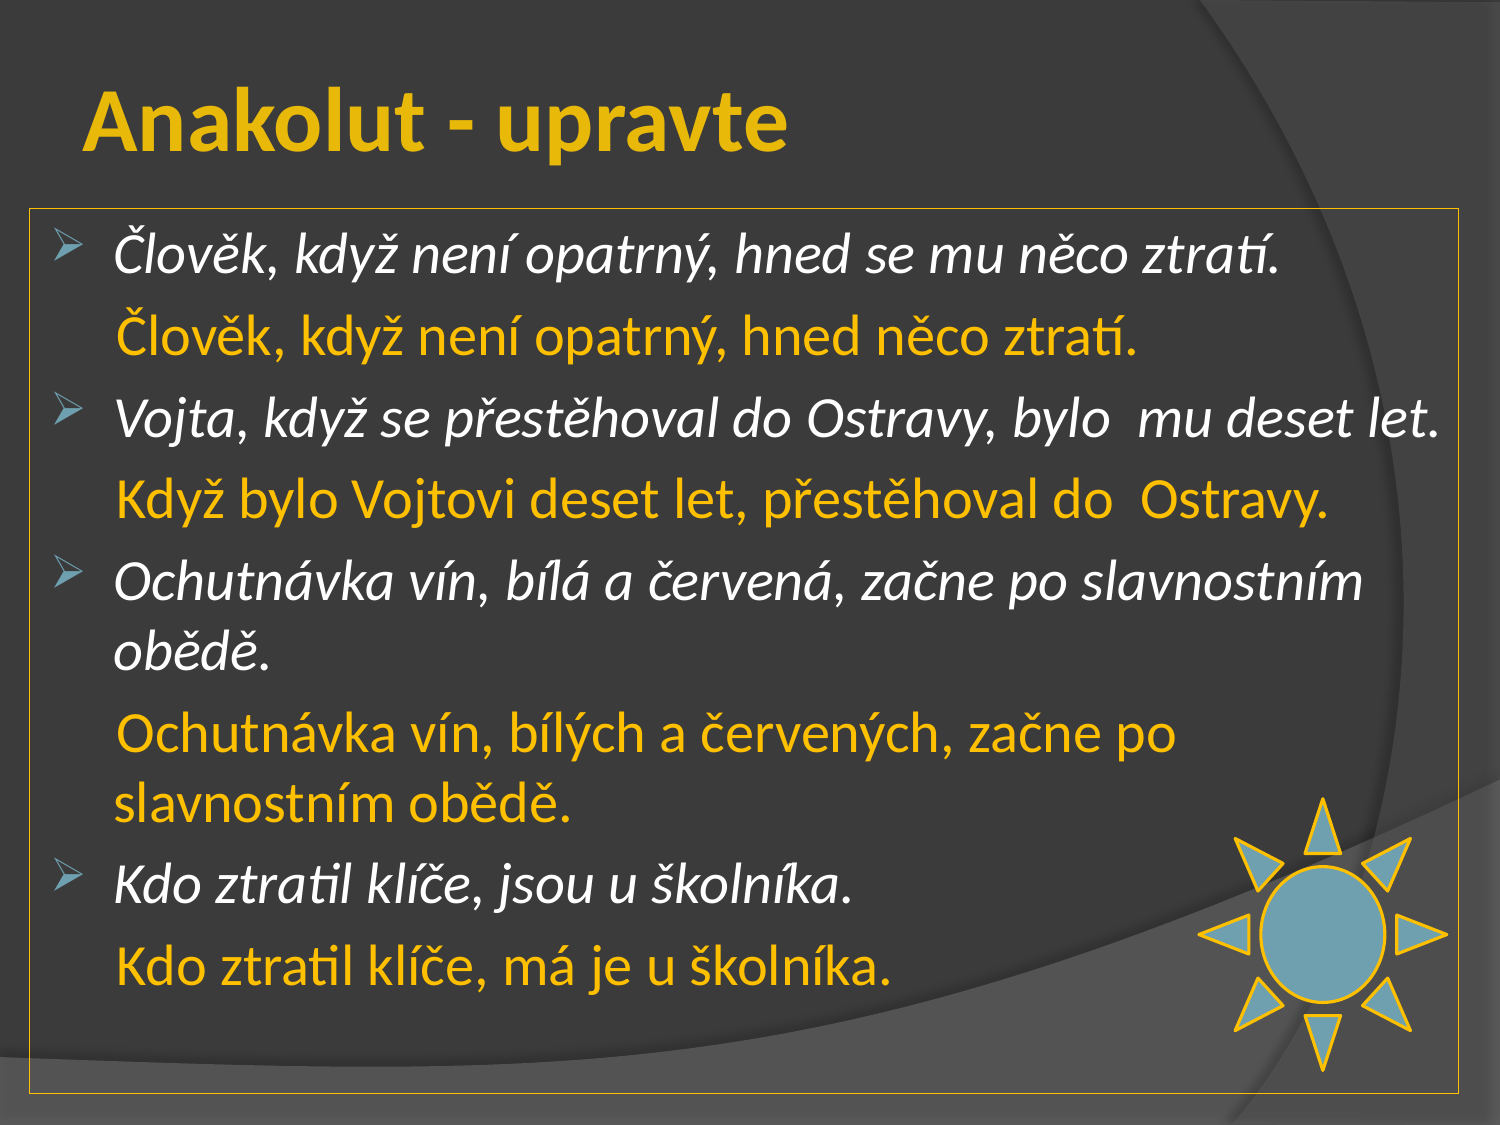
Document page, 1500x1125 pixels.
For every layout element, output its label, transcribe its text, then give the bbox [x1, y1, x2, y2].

text_box [1233, 976, 1285, 1033]
text_box [1303, 1014, 1343, 1072]
text_box [1360, 837, 1412, 893]
text_box [1303, 797, 1343, 856]
text_box [1360, 976, 1412, 1033]
list Člověk, když není opatrný, hned se mu něco ztratí. Člověk, když není opatrný, hned něco ztratí. Vojta, když se přestěhoval do Ostravy, bylo mu deset let. Když bylo Vojtovi deset let, přestěhoval do Ostravy. Ochutnávka vín, bílá a červená, začne po slavnostním obědě. Ochutnávka vín, bílých a červených, začne po slavnostním obědě. Kdo ztratil klíče, jsou u školníka. Kdo ztratil klíče, má je u školníka. [29, 208, 1459, 1094]
text_box [1259, 865, 1387, 1005]
text_box [1197, 913, 1251, 956]
text_box [1233, 837, 1285, 893]
text_box [1395, 913, 1449, 956]
title Anakolut - upravte [75, 20, 1300, 208]
